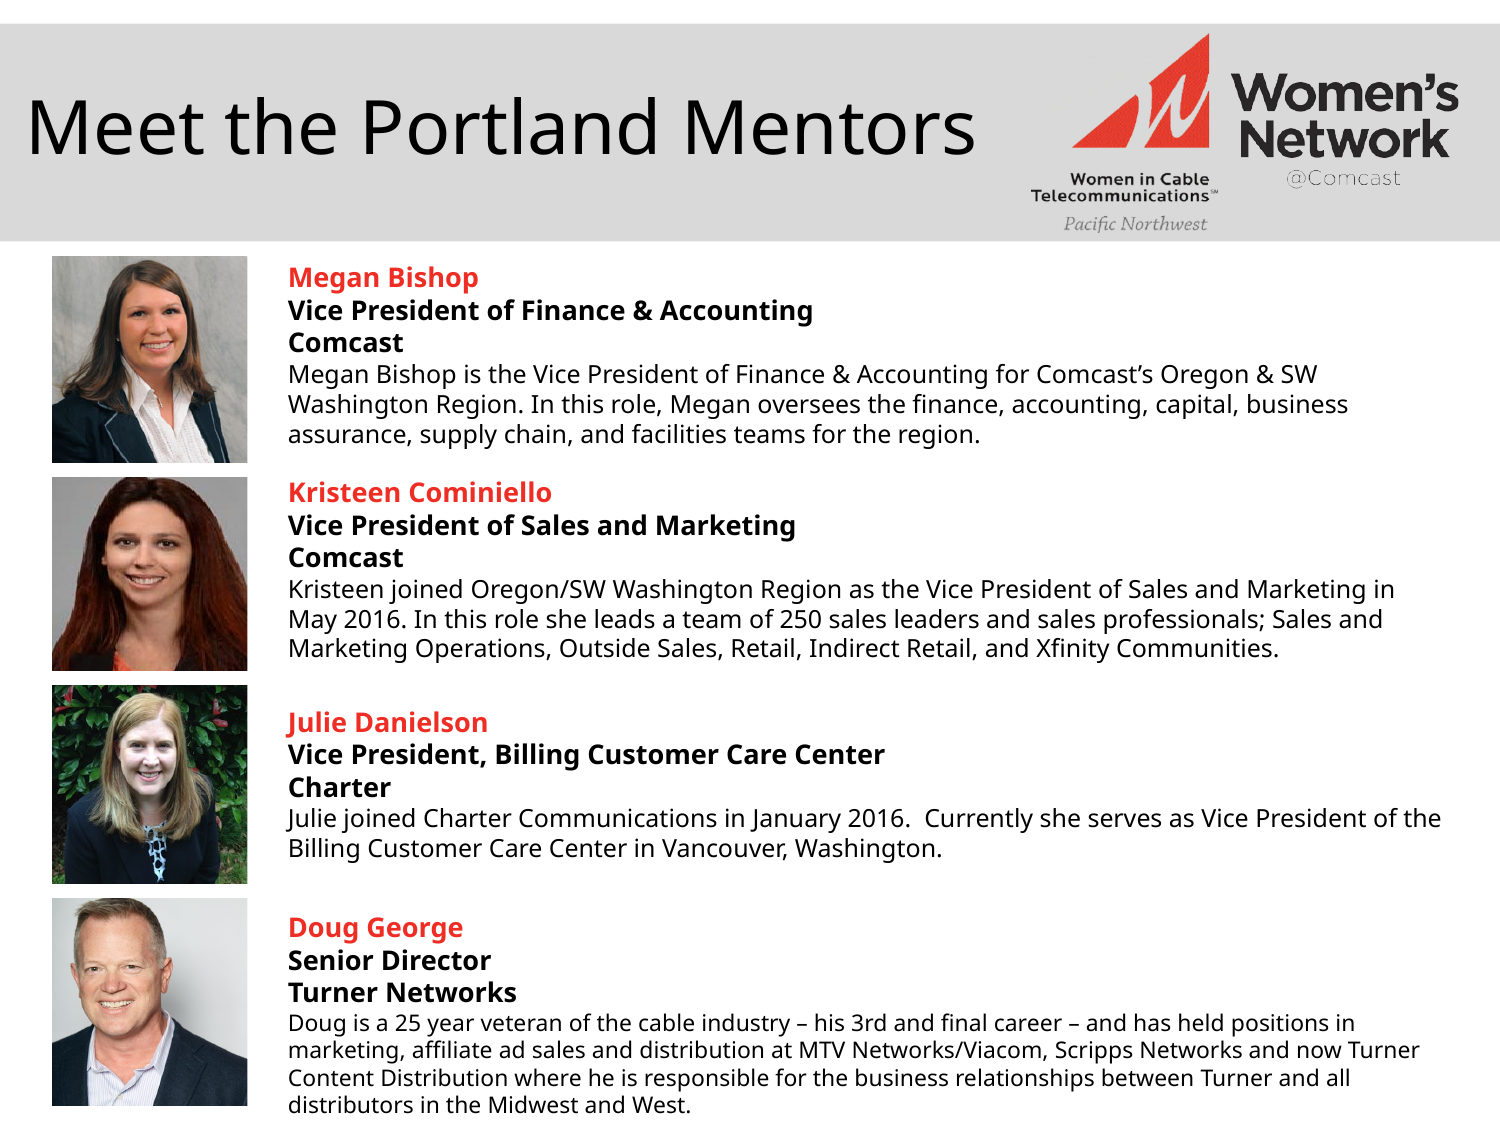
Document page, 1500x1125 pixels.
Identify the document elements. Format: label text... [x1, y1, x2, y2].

text_box Doug George Senior Director Turner Networks Doug is a 25 year veteran of the cable industry – his 3rd and final career – and has held positions in marketing, affiliate ad sales and distribution at MTV Networks/Viacom, Scripps Networks and now Turner Content Distribution where he is responsible for the business relationships between Turner and all distributors in the Midwest and West. [273, 903, 1462, 1125]
text_box Megan Bishop Vice President of Finance & Accounting Comcast Megan Bishop is the Vice President of Finance & Accounting for Comcast’s Oregon & SW Washington Region. In this role, Megan oversees the finance, accounting, capital, business assurance, supply chain, and facilities teams for the region. [273, 253, 1450, 456]
picture [52, 898, 248, 1106]
text_box Kristeen Cominiello Vice President of Sales and Marketing Comcast Kristeen joined Oregon/SW Washington Region as the Vice President of Sales and Marketing in May 2016. In this role she leads a team of 250 sales leaders and sales professionals; Sales and Marketing Operations, Outside Sales, Retail, Indirect Retail, and Xfinity Communities. [273, 468, 1462, 671]
picture [1227, 58, 1462, 193]
picture [1030, 33, 1218, 233]
text_box [0, 23, 1500, 243]
text_box Meet the Portland Mentors [11, 72, 1003, 178]
picture [52, 256, 248, 463]
text_box Julie Danielson Vice President, Billing Customer Care Center Charter Julie joined Charter Communications in January 2016. Currently she serves as Vice President of the Billing Customer Care Center in Vancouver, Washington. [273, 697, 1462, 870]
picture [52, 685, 248, 884]
picture [52, 477, 248, 671]
